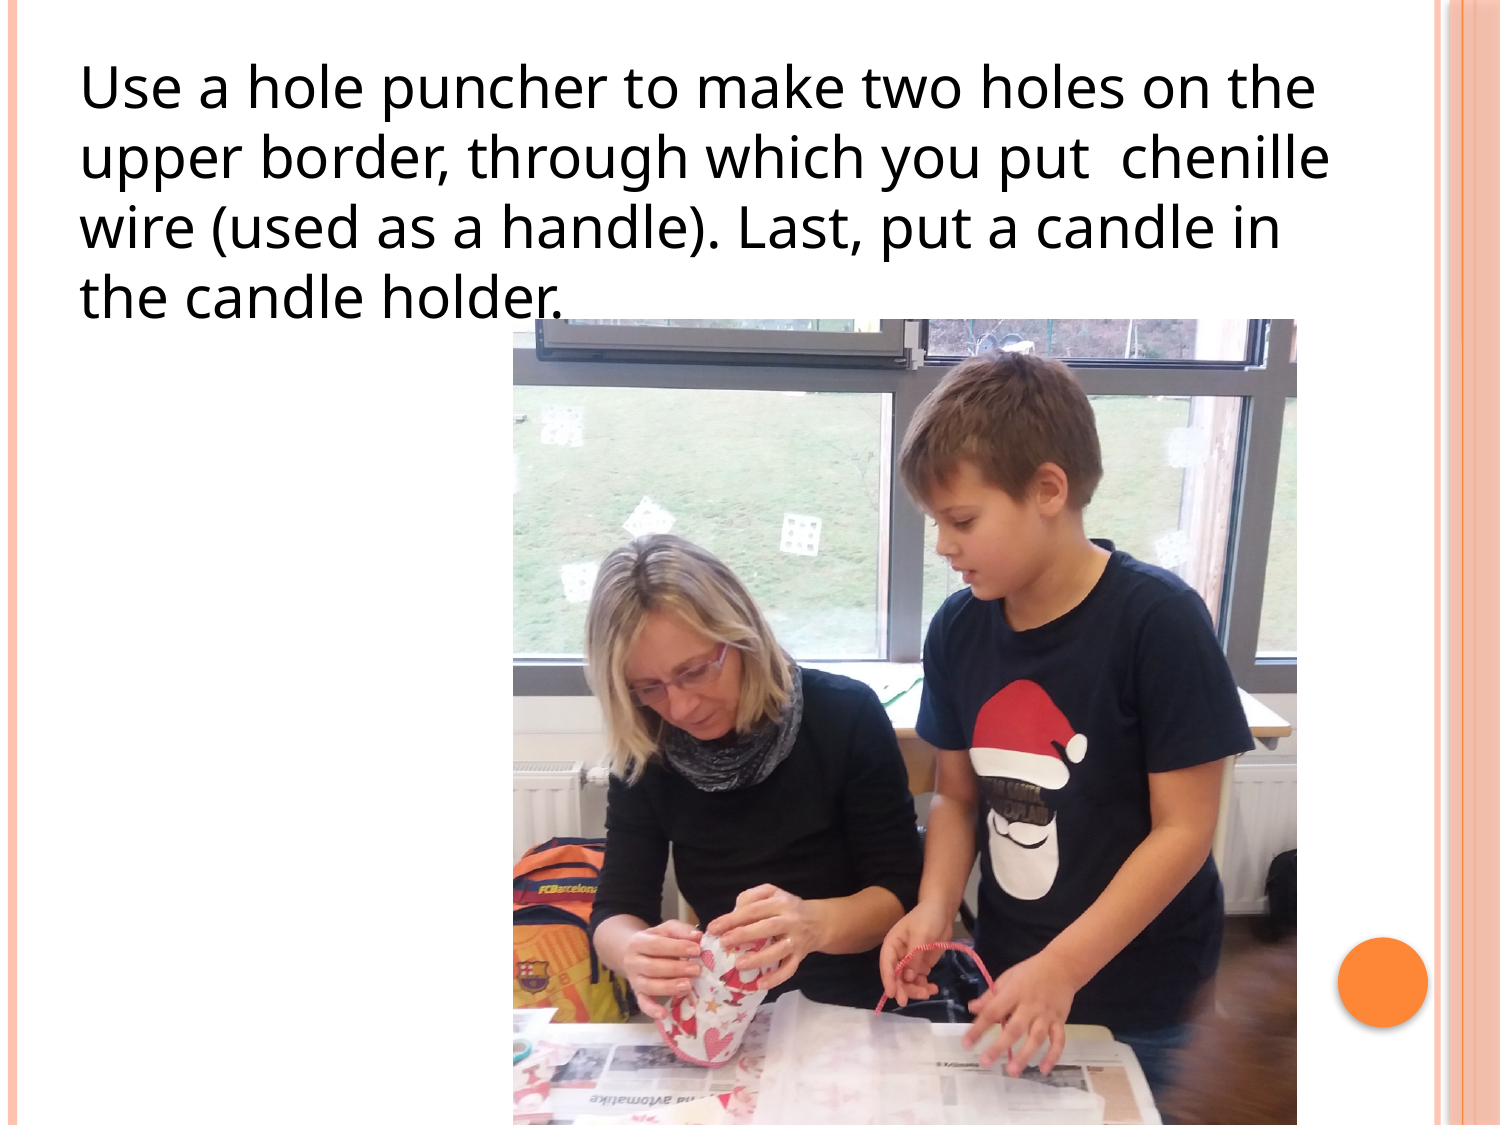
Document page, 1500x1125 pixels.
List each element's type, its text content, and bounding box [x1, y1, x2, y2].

text_box Use a hole puncher to make two holes on the upper border, through which you put chenille wire (used as a handle). Last, put a candle in the candle holder. [64, 42, 1400, 338]
picture [513, 318, 1298, 1125]
